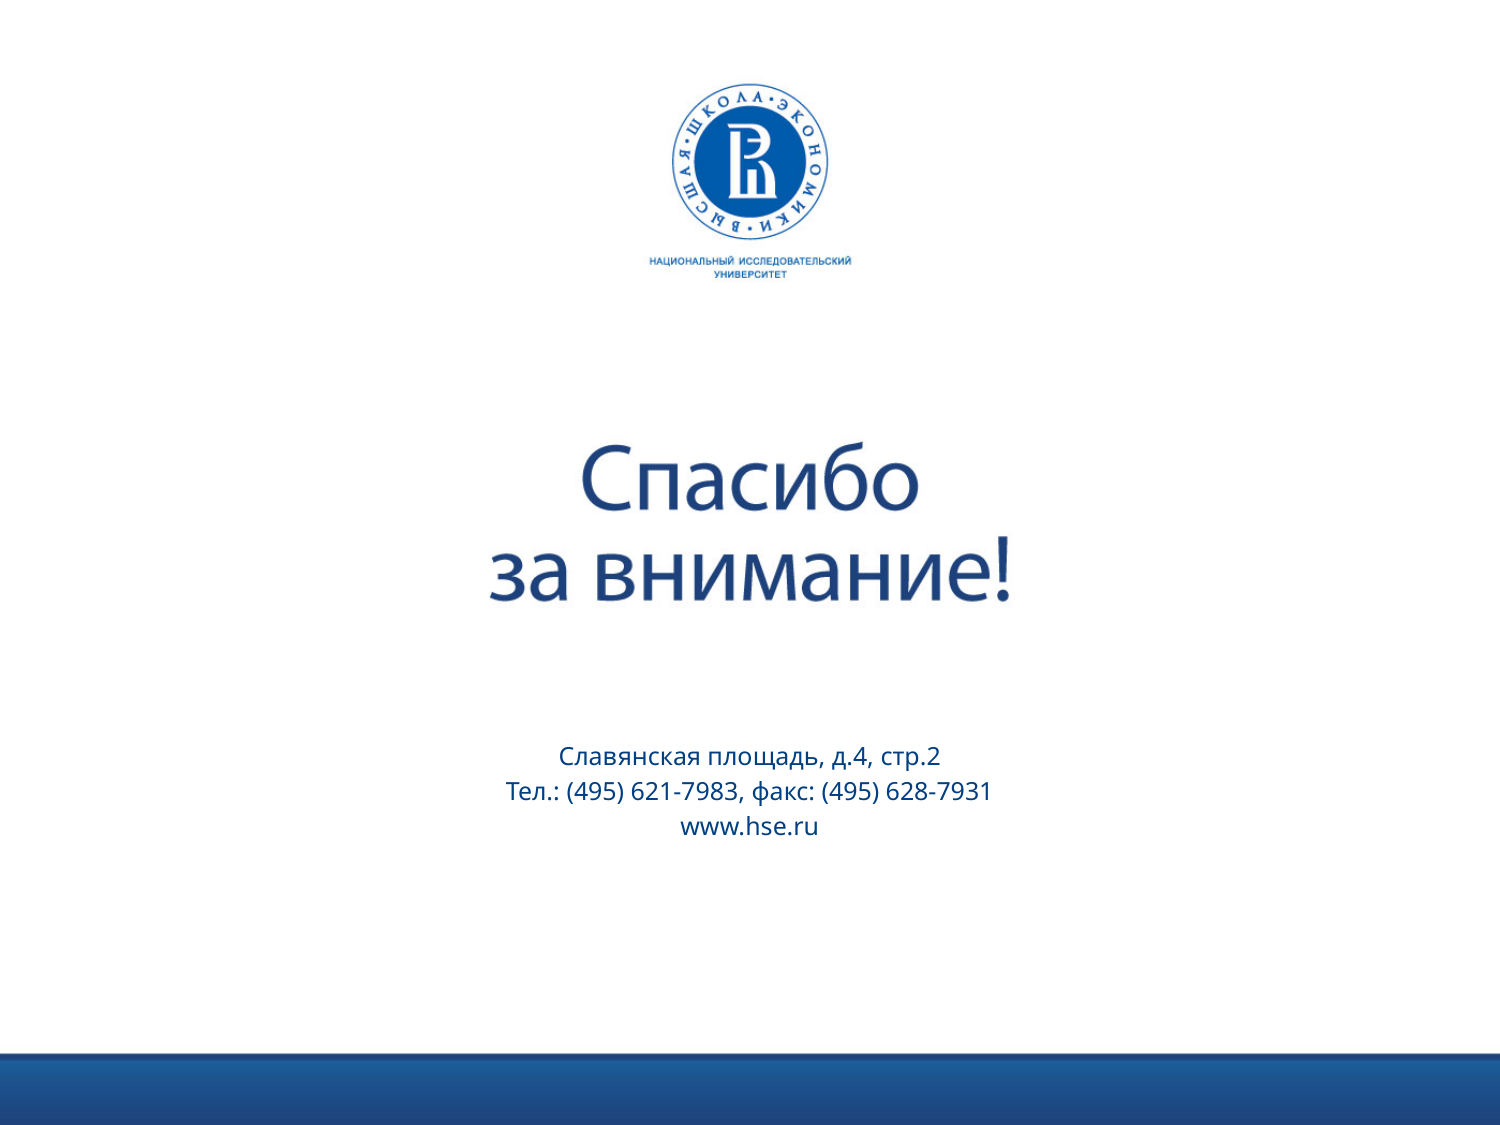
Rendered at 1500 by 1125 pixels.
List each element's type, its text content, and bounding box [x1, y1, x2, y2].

subtitle Славянская площадь, д.4, стр.2 Тел.: (495) 621-7983, факс: (495) 628-7931 www.hse.ru [224, 732, 1276, 883]
picture [0, 0, 1500, 1125]
